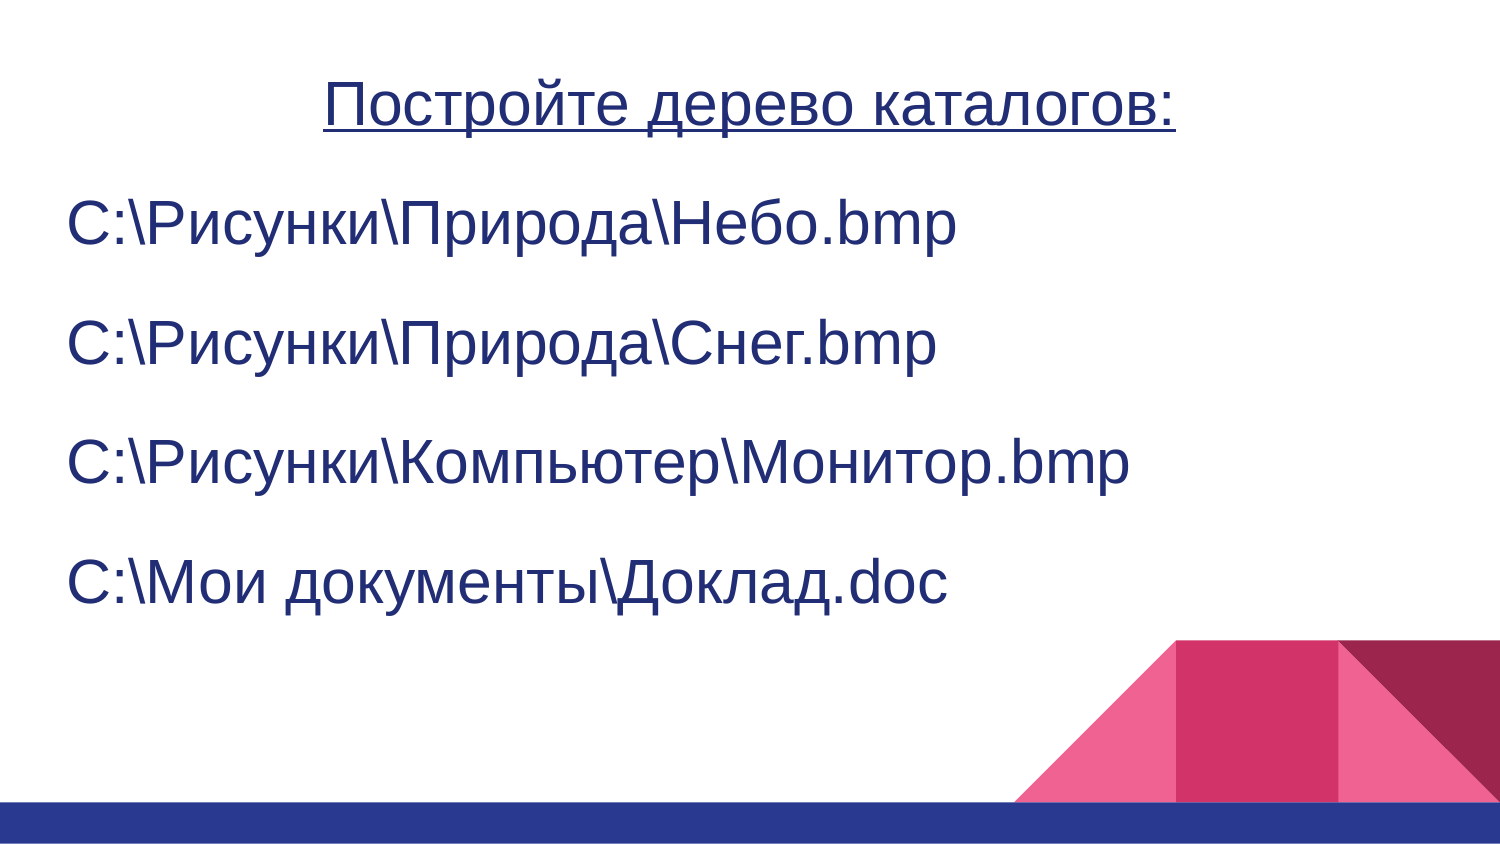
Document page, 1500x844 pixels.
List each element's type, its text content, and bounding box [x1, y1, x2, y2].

list Постройте дерево каталогов: C:\Рисунки\Природа\Небо.bmp C:\Рисунки\Природа\Снег.bmp C:\Рисунки\Компьютер\Монитор.bmp C:\Мои документы\Доклад.doc [51, 36, 1449, 750]
